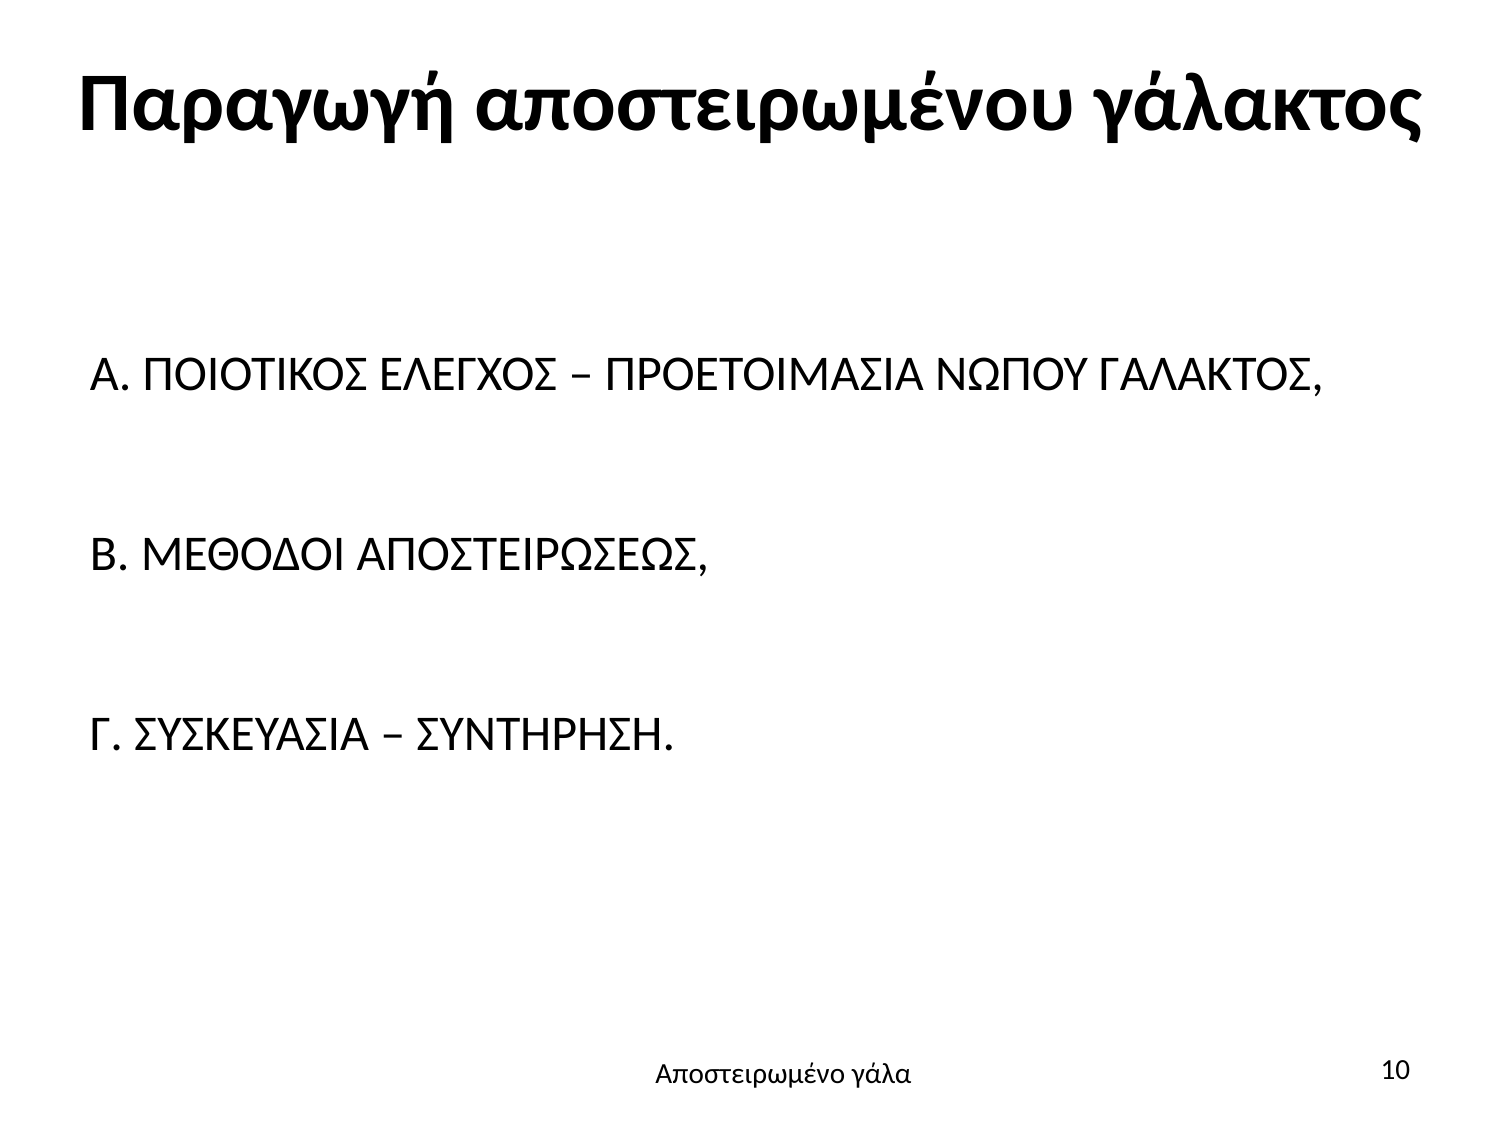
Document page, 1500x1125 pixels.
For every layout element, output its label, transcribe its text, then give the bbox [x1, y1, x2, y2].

title Παραγωγή αποστειρωμένου γάλακτος [76, 0, 1425, 197]
text_box Α. ΠΟΙΟΤΙΚΟΣ ΕΛΕΓΧΟΣ – ΠΡΟΕΤΟΙΜΑΣΙΑ ΝΩΠΟΥ ΓΑΛΑΚΤΟΣ, Β. ΜΕΘΟΔΟΙ ΑΠΟΣΤΕΙΡΩΣΕΩΣ, Γ. ΣΥΣΚΕΥΑΣΙΑ – ΣΥΝΤΗΡΗΣΗ. [75, 303, 1424, 768]
text_box 10 [1074, 1042, 1425, 1103]
text_box Αποστειρωμένο γάλα [521, 1046, 1046, 1125]
